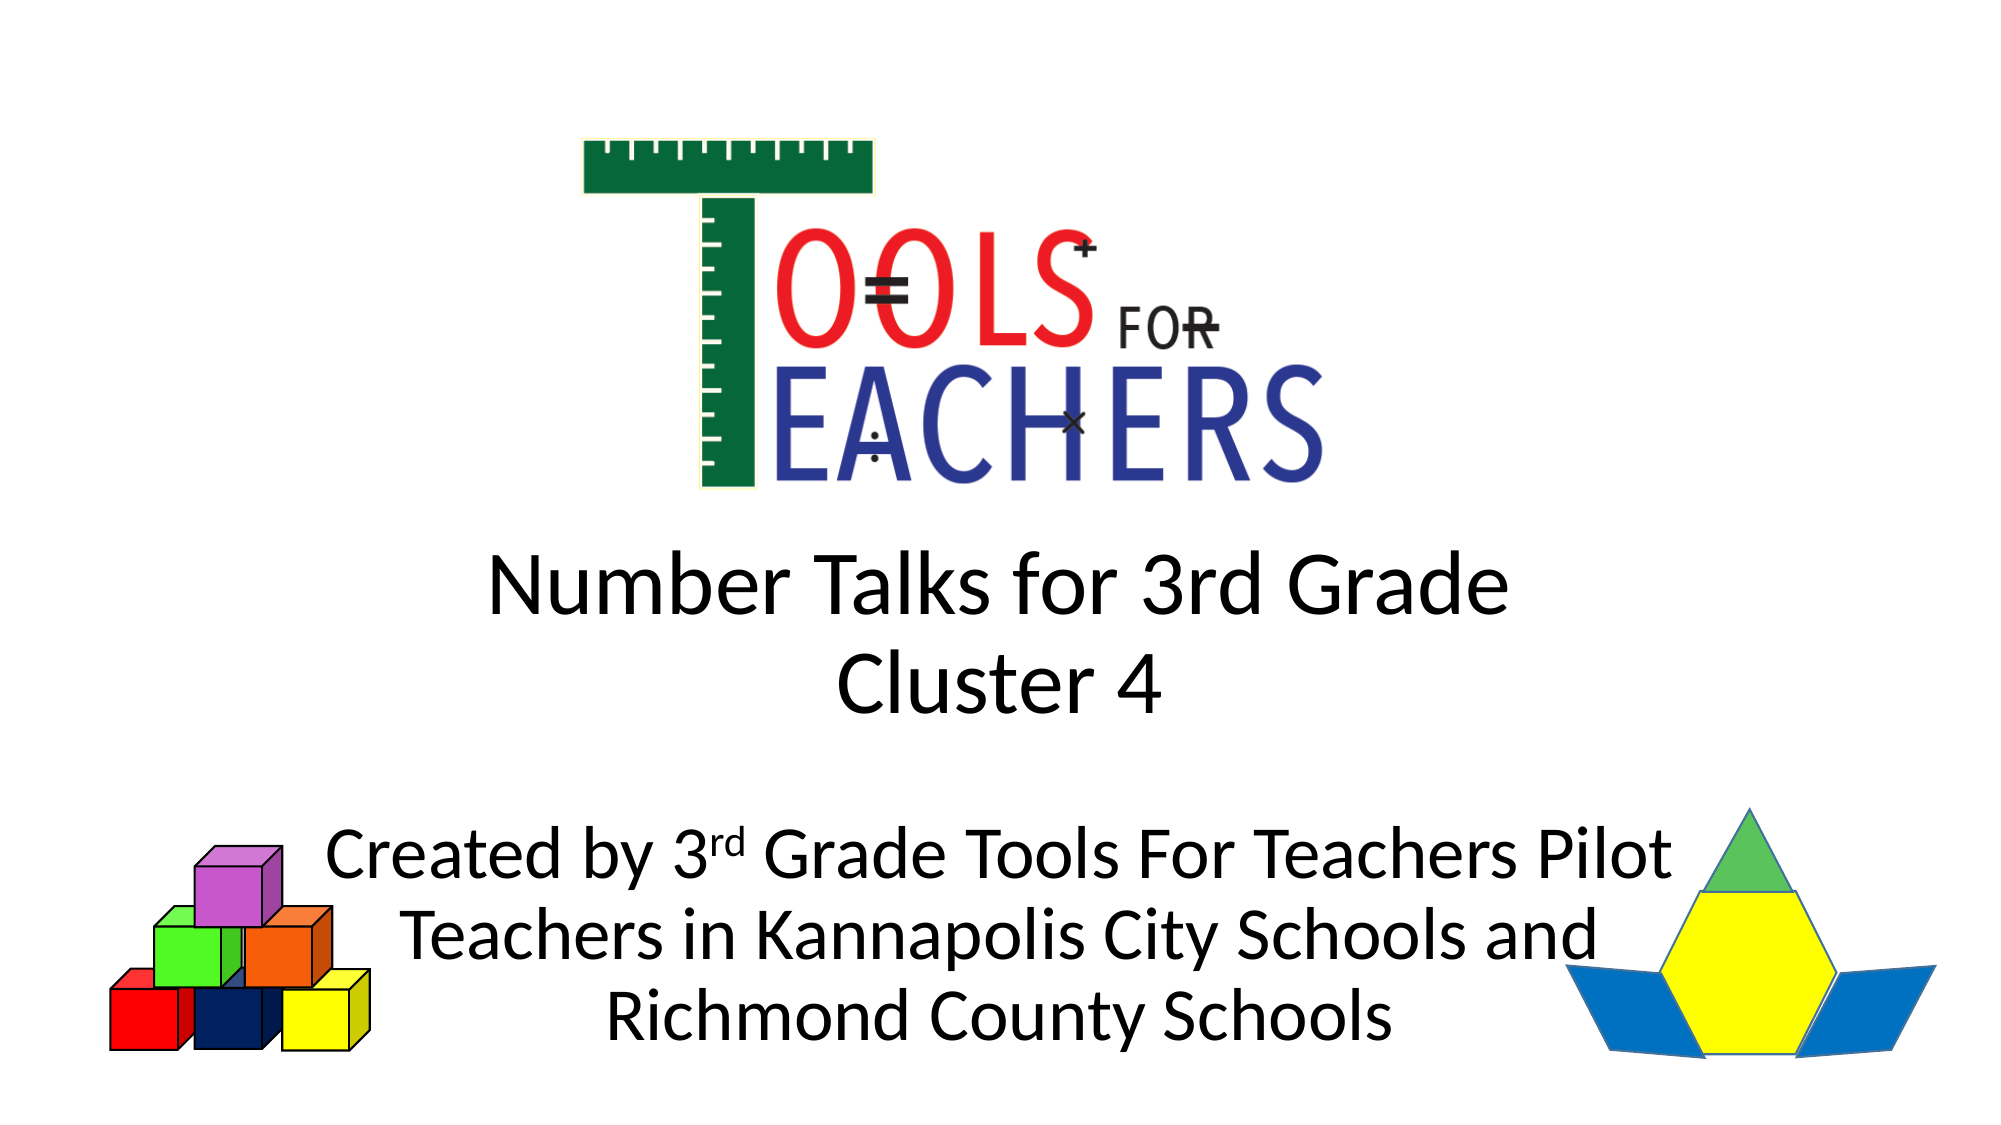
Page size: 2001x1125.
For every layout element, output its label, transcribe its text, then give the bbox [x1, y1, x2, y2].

picture [563, 17, 1367, 527]
subtitle Number Talks for 3rd Grade Cluster 4 Created by 3rd Grade Tools For Teachers Pilot Teachers in Kannapolis City Schools and Richmond County Schools [249, 527, 1750, 800]
